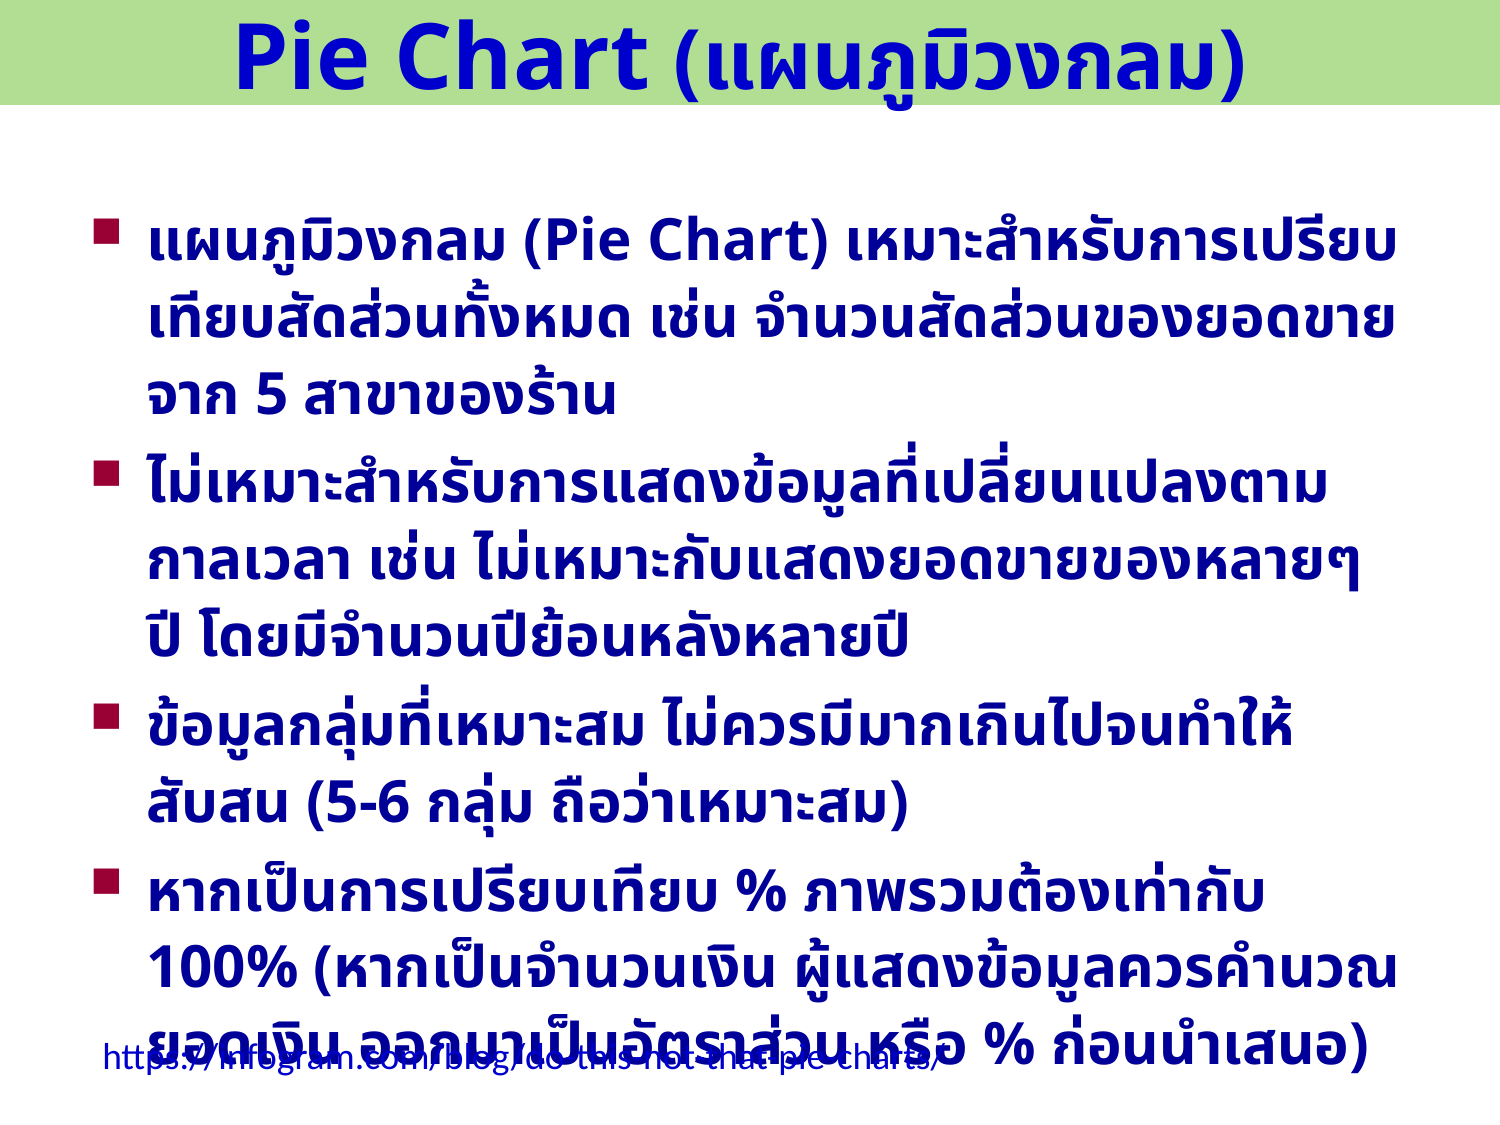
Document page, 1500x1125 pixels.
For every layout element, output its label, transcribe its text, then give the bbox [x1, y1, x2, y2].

text_box Pie Chart (แผนภูมิวงกลม) [0, 0, 1500, 105]
text_box https://infogram.com/blog/do-this-not-that-pie-charts/ [87, 1024, 1400, 1085]
list แผนภูมิวงกลม (Pie Chart) เหมาะสำหรับการเปรียบเทียบสัดส่วนทั้งหมด เช่น จำนวนสัดส่วนของยอดขายจาก 5 สาขาของร้าน ไม่เหมาะสำหรับการแสดงข้อมูลที่เปลี่ยนแปลงตามกาลเวลา เช่น ไม่เหมาะกับแสดงยอดขายของหลายๆ ปี โดยมีจำนวนปีย้อนหลังหลายปี ข้อมูลกลุ่มที่เหมาะสม ไม่ควรมีมากเกินไปจนทำให้สับสน (5-6 กลุ่ม ถือว่าเหมาะสม) หากเป็นการเปรียบเทียบ % ภาพรวมต้องเท่ากับ 100% (หากเป็นจำนวนเงิน ผู้แสดงข้อมูลควรคำนวณยอดเงิน ออกมาเป็นอัตราส่วน หรือ % ก่อนนำเสนอ) [75, 187, 1425, 925]
